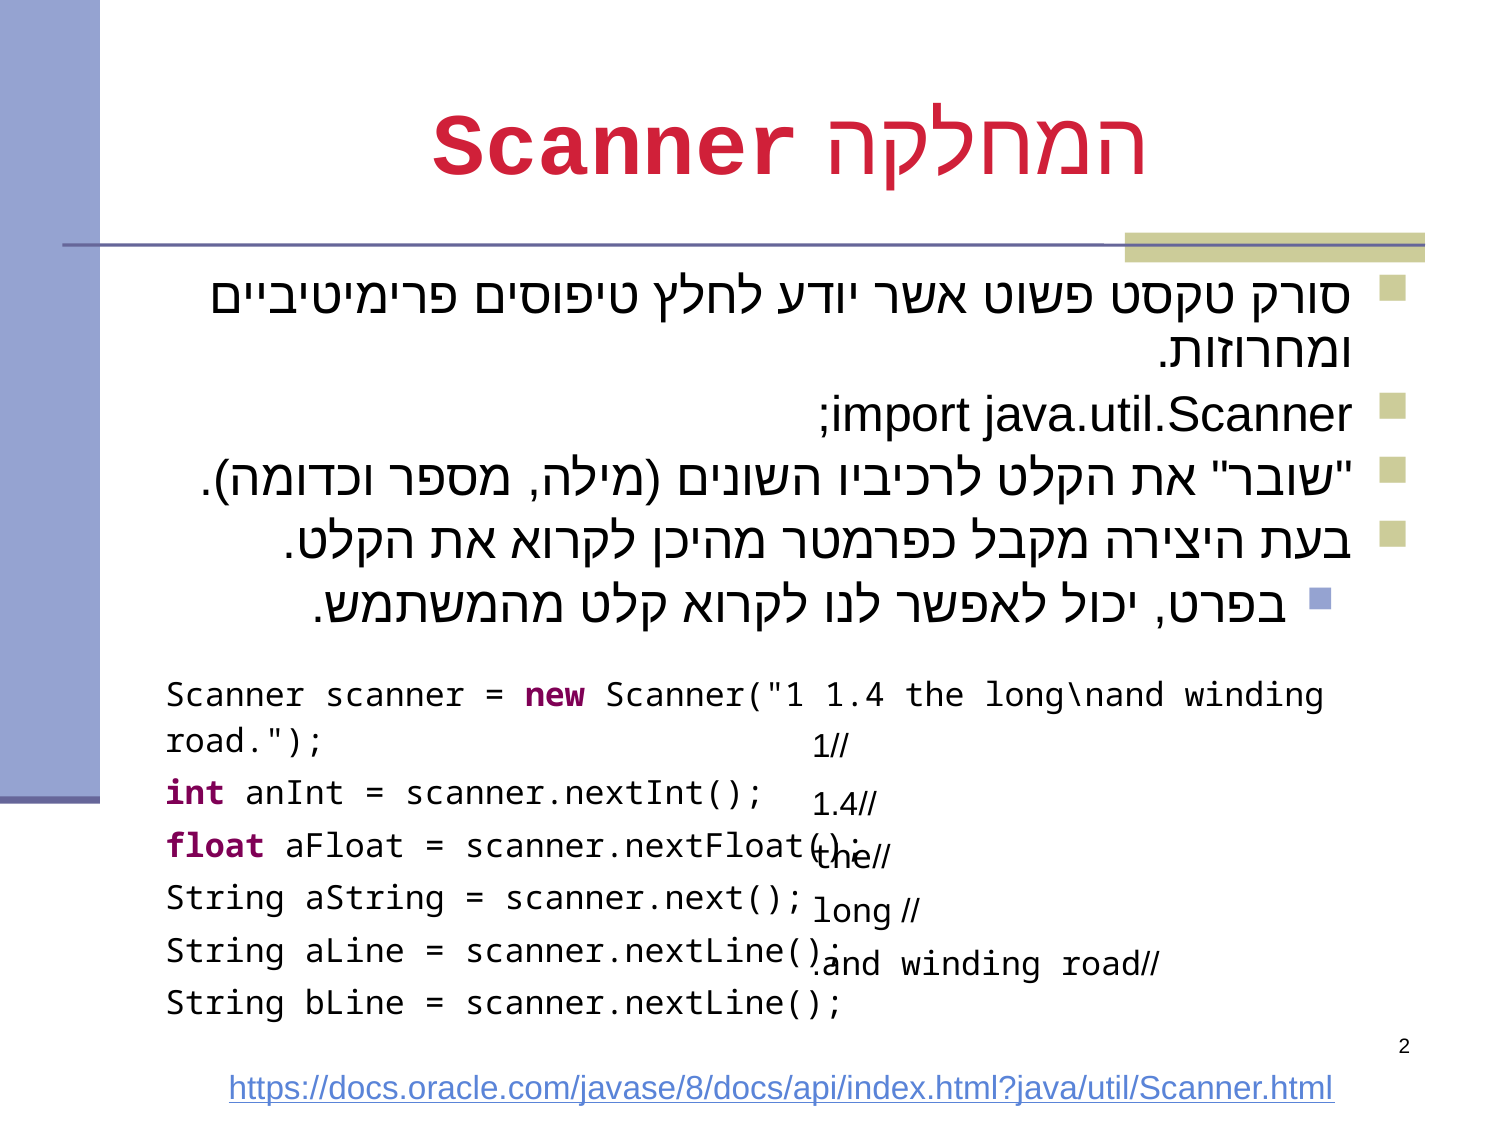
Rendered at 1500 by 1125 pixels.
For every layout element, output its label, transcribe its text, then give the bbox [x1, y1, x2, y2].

text_box // long [797, 881, 956, 934]
slide_number 2 [1112, 1024, 1426, 1101]
text_box [744, 447, 894, 598]
text_box [674, 487, 825, 638]
text_box //the [797, 828, 956, 881]
title המחלקה Scanner [117, 45, 1465, 234]
text_box //1.4 [797, 775, 956, 828]
text_box //and winding road. [797, 934, 1250, 990]
list סורק טקסט פשוט אשר יודע לחלץ טיפוסים פרימיטיביים ומחרוזות. import java.util.Scanner; "שובר" את הקלט לרכיביו השונים (מילה, מספר וכדומה). בעת היצירה מקבל כפרמטר מהיכן לקרוא את הקלט. בפרט, יכול לאפשר לנו לקרוא קלט מהמשתמש. Scanner scanner = new Scanner("1 1.4 the long\nand winding road."); int anInt = scanner.nextInt(); float aFloat = scanner.nextFloat(); String aString = scanner.next(); String aLine = scanner.nextLine(); String bLine = scanner.nextLine(); https://docs.oracle.com/javase/8/docs/api/index.html?java/util/Scanner.html [149, 262, 1426, 1006]
text_box //1 [797, 716, 956, 772]
